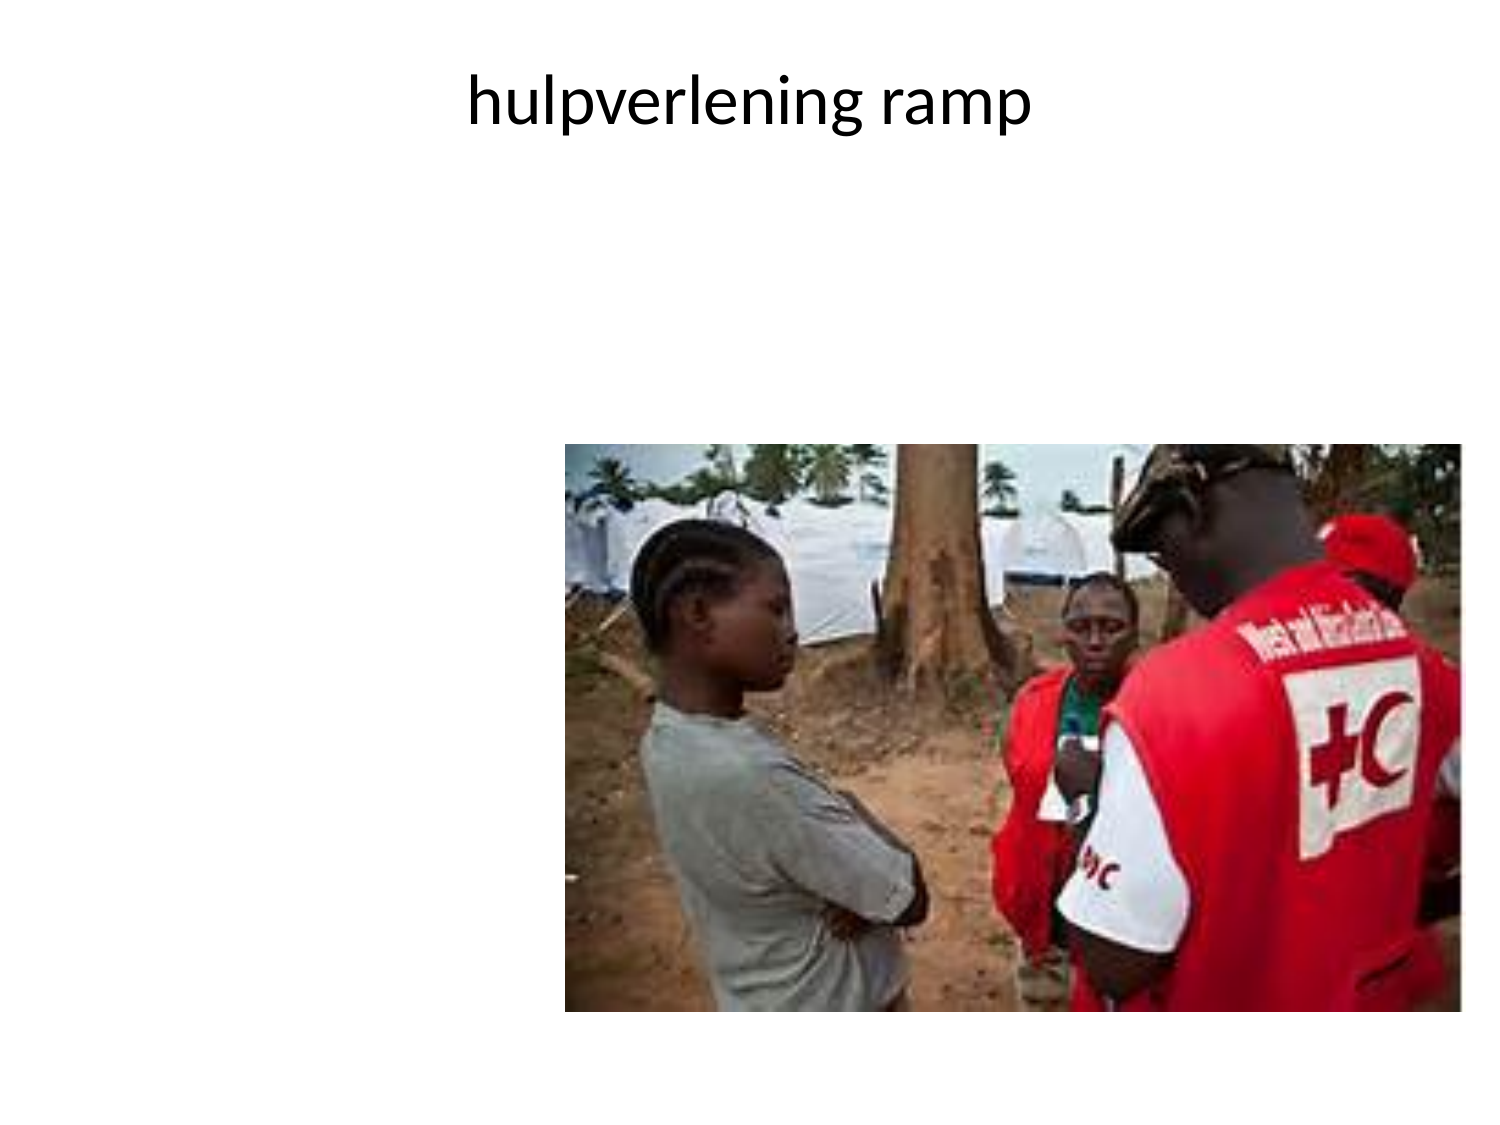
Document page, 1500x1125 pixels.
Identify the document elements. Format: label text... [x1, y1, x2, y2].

picture [565, 444, 1467, 1012]
title hulpverlening ramp [75, 45, 1425, 233]
